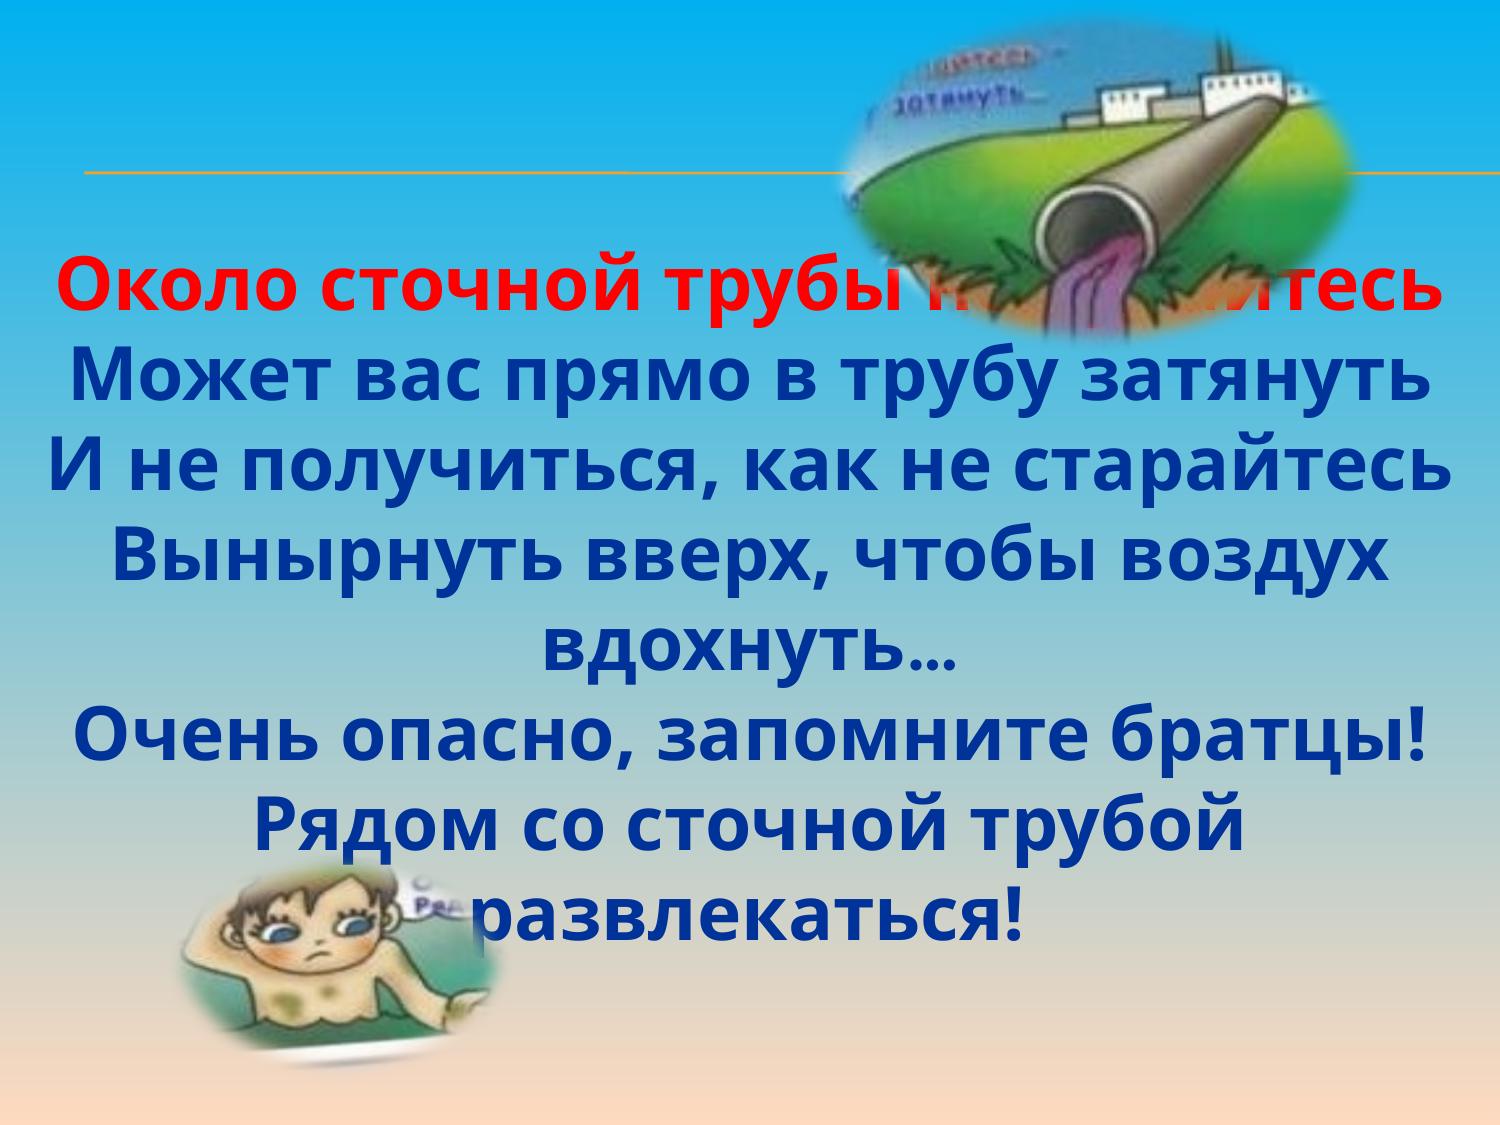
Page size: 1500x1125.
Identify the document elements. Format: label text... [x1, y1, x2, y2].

text_box Около сточной трубы не купайтесь Может вас прямо в трубу затянуть И не получиться, как не старайтесь Вынырнуть вверх, чтобы воздух вдохнуть… Очень опасно, запомните братцы! Рядом со сточной трубой развлекаться! [0, 228, 1500, 964]
picture [824, 15, 1373, 356]
picture [162, 849, 516, 1084]
